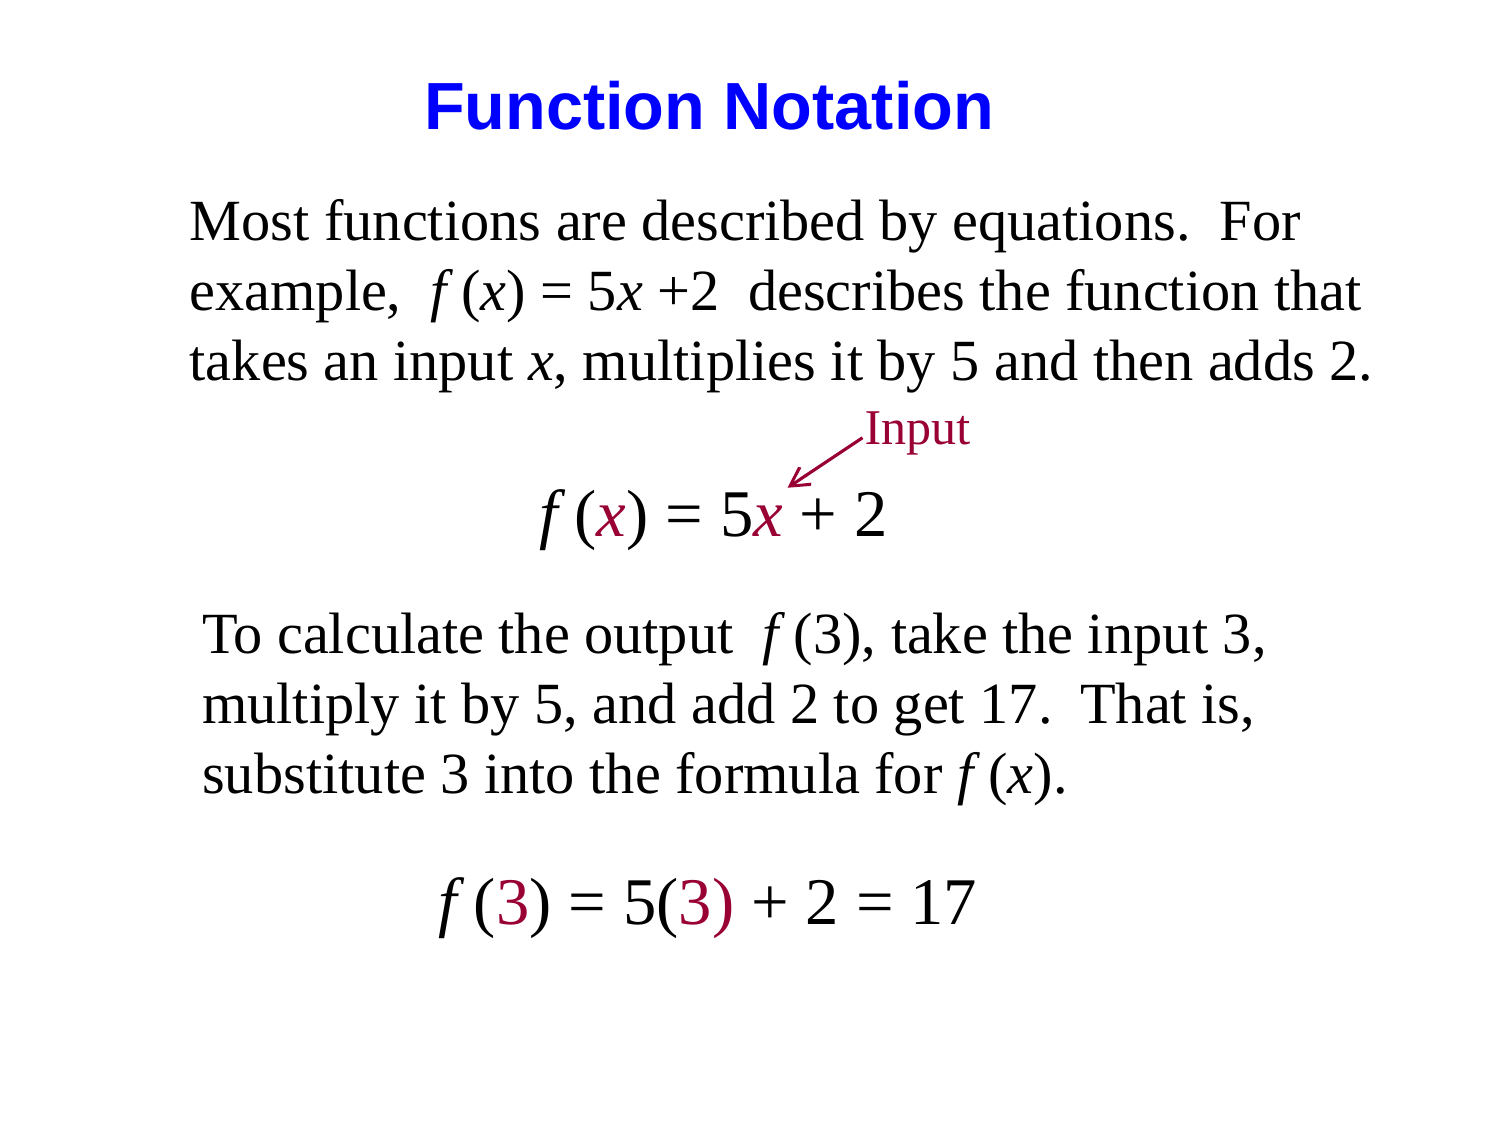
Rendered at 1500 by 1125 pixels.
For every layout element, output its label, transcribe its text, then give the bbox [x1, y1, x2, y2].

text_box [787, 437, 863, 488]
text_box Input [849, 387, 1000, 463]
text_box Function Notation [299, 55, 1119, 131]
text_box f (3) = 5(3) + 2 = 17 [423, 850, 993, 945]
text_box To calculate the output f (3), take the input 3, multiply it by 5, and add 2 to get 17. That is, substitute 3 into the formula for f (x). [187, 587, 1338, 813]
text_box Most functions are described by equations. For example, f (x) = 5x +2 describes the function that takes an input x, multiplies it by 5 and then adds 2. [174, 174, 1400, 400]
text_box f (x) = 5x + 2 [524, 462, 903, 558]
